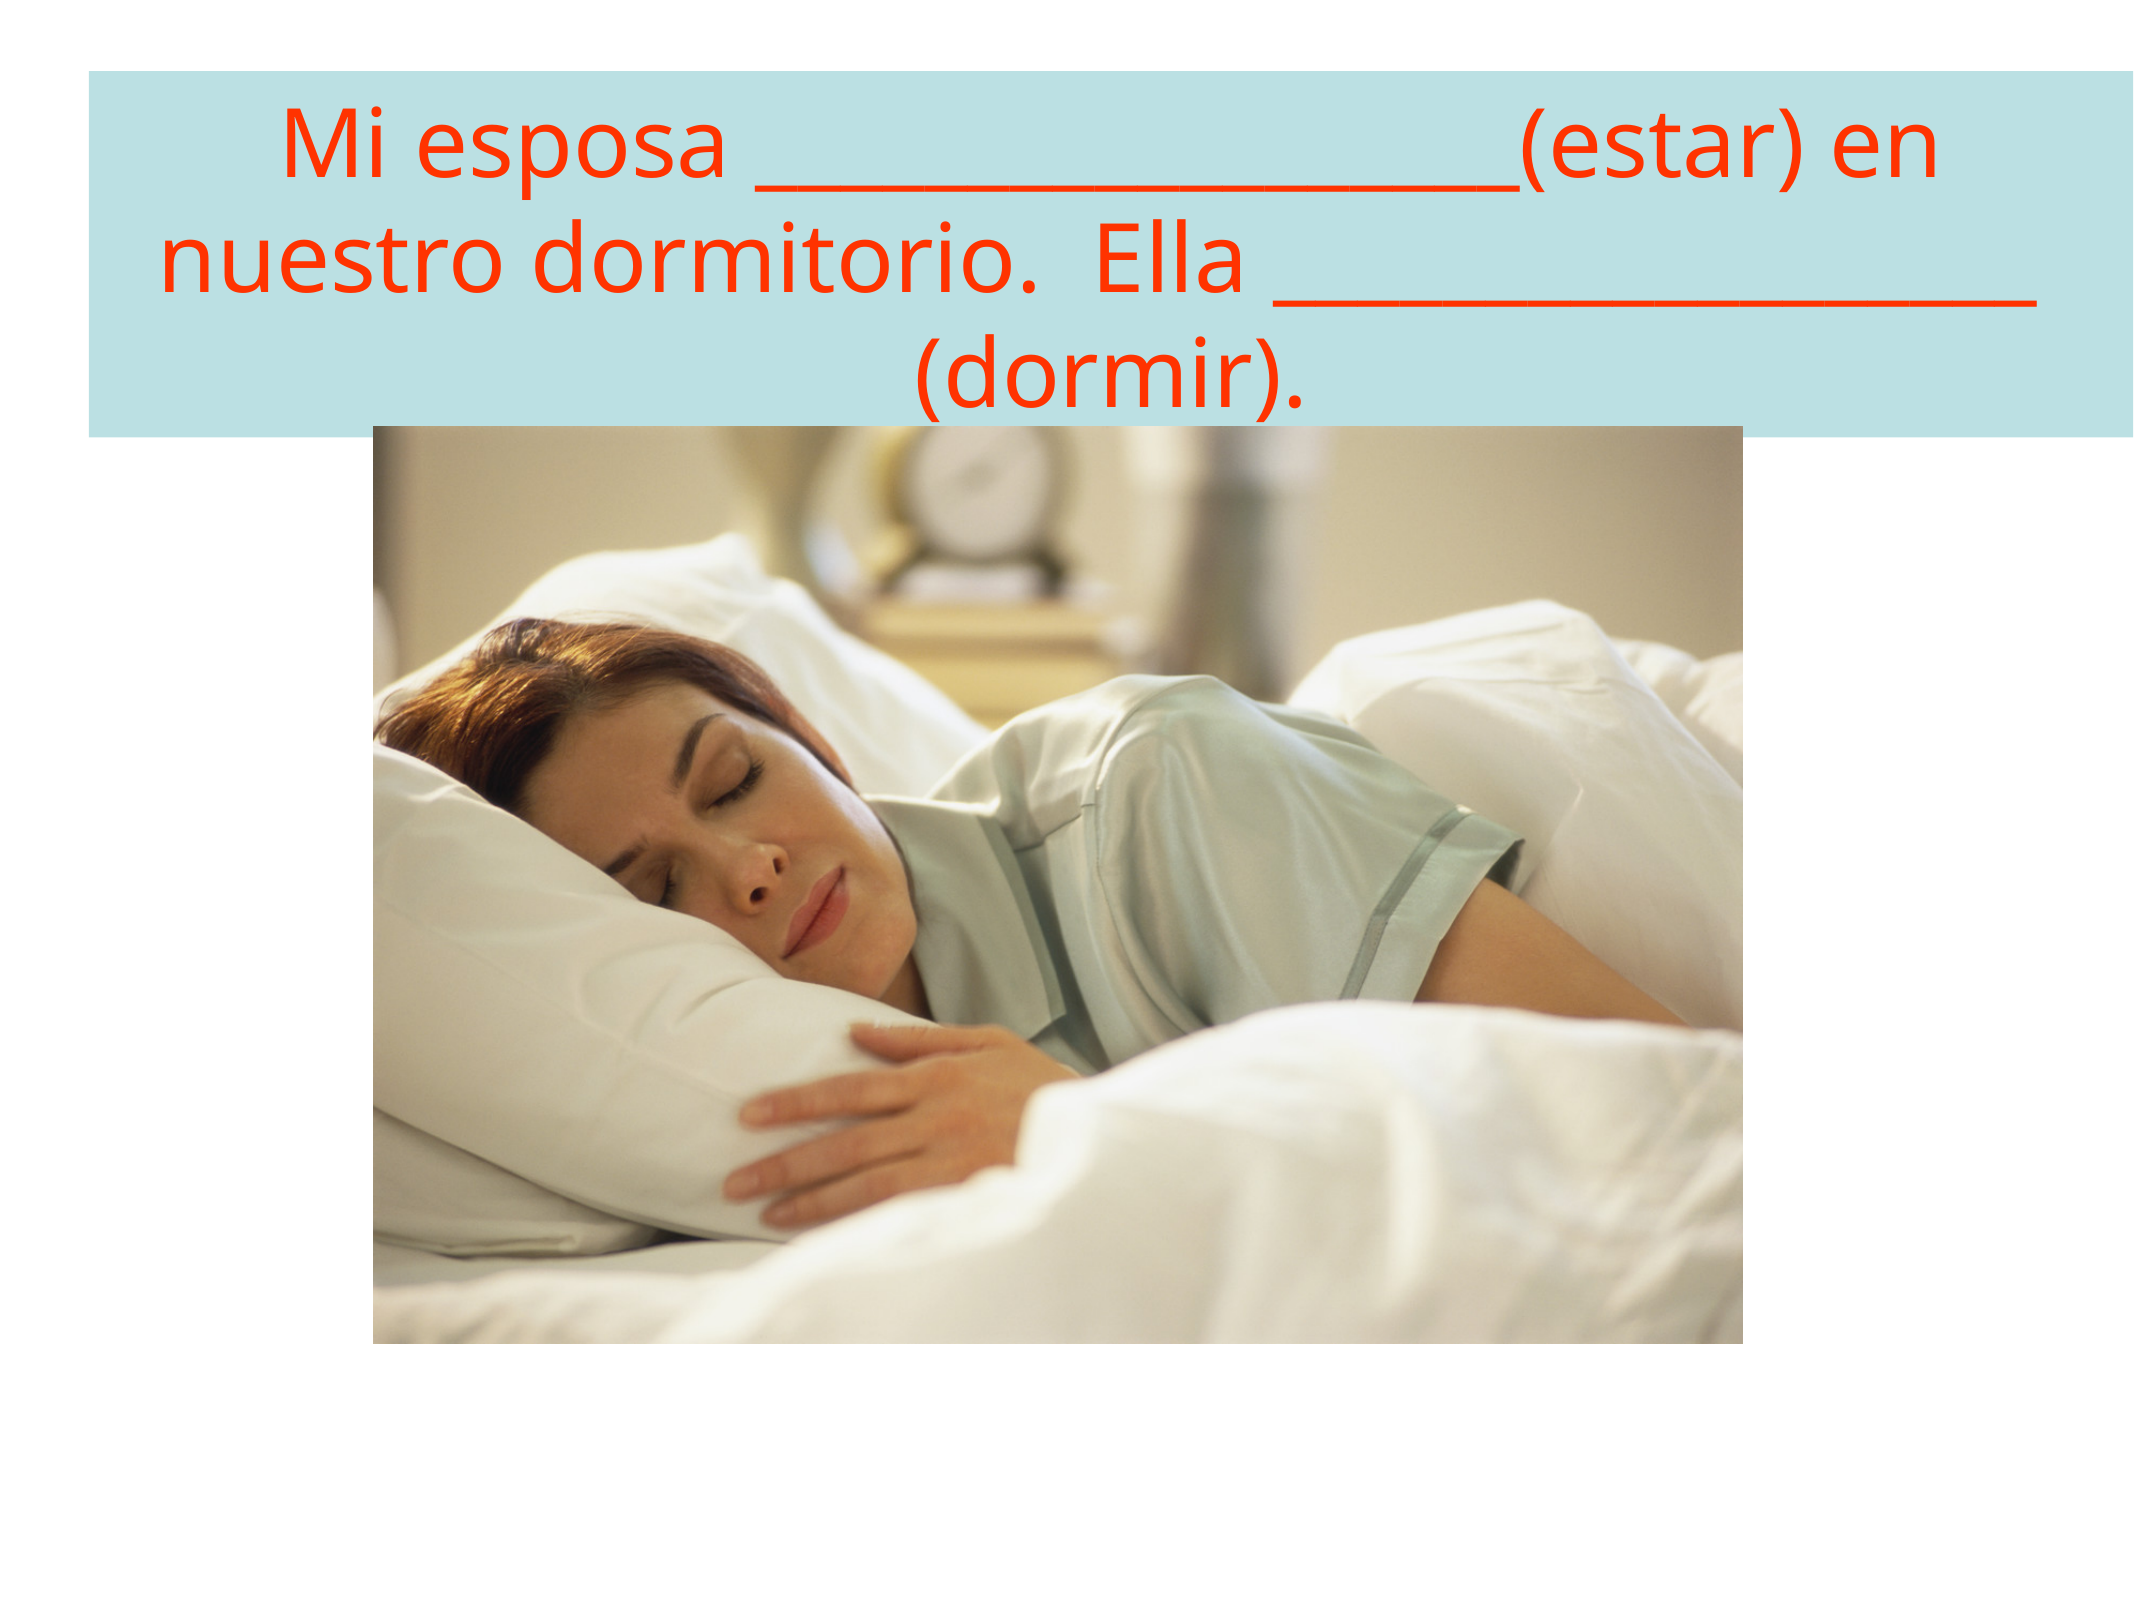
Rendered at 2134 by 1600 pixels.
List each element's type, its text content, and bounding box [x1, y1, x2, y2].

text_box [1447, 0, 2134, 128]
picture [373, 426, 1743, 1344]
text_box Mi esposa __________________(estar) en nuestro dormitorio. Ella __________________ (dormir). [88, 128, 2134, 438]
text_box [0, 0, 1447, 267]
